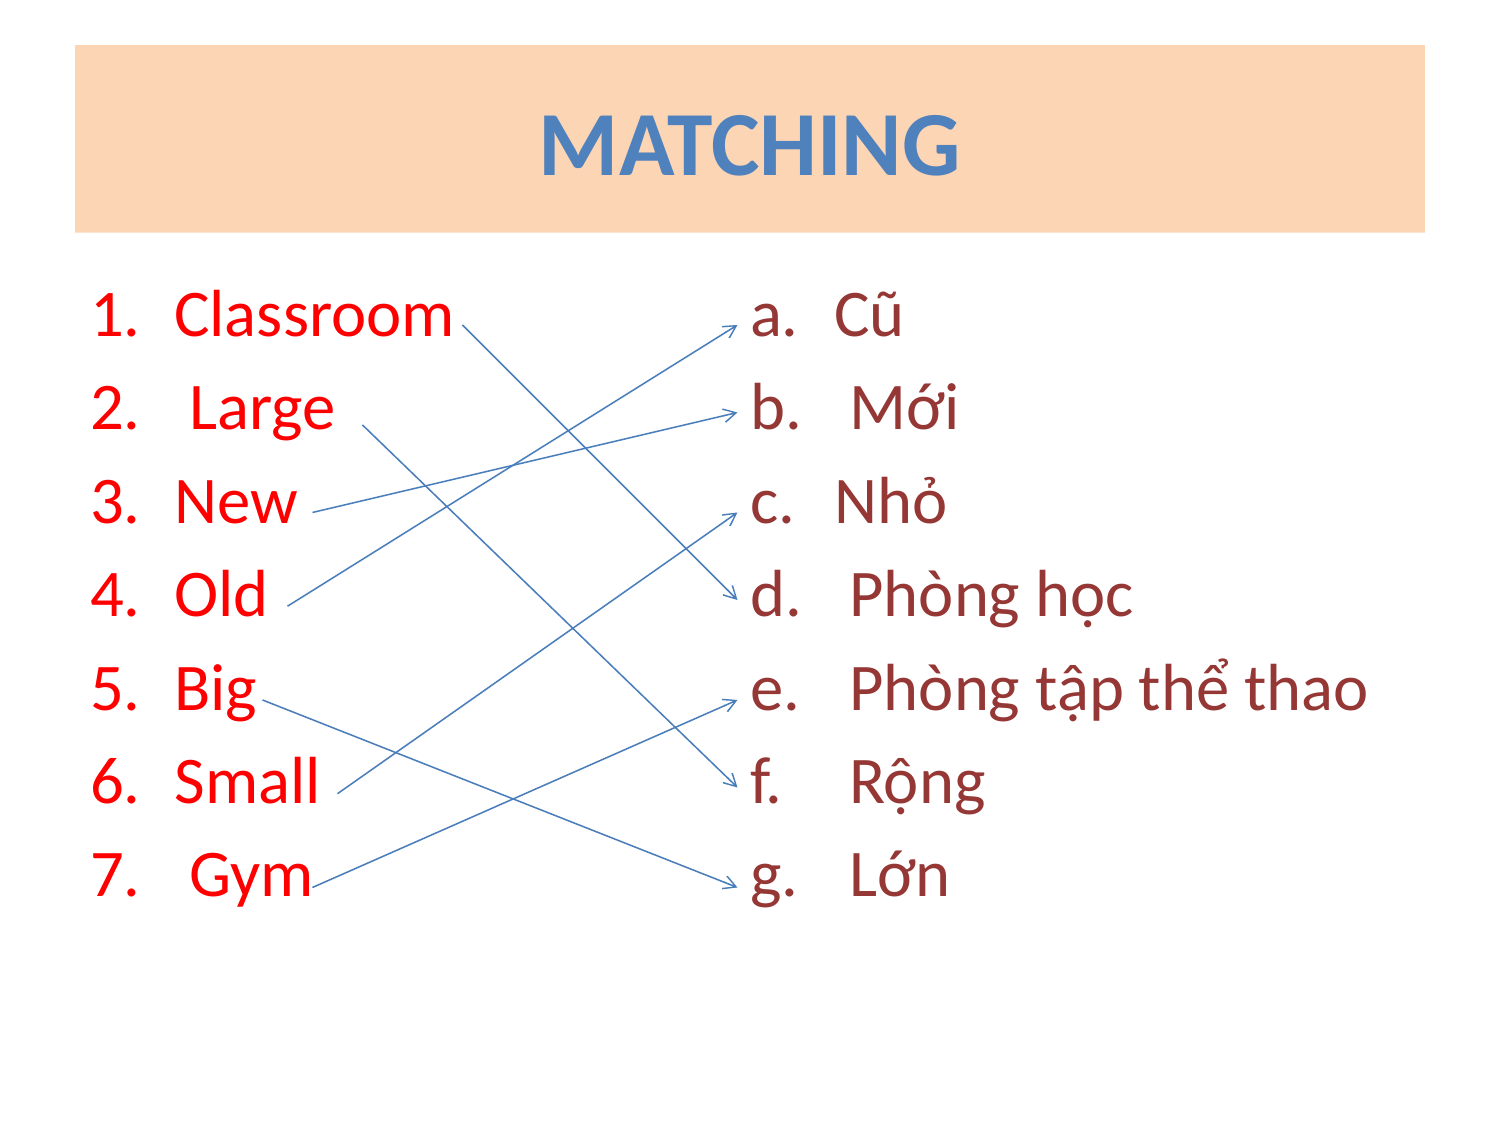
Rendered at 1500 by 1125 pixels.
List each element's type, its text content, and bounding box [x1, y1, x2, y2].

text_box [262, 699, 311, 888]
list Classroom Large New Old Big Small Gym Cũ Mới Nhỏ Phòng học Phòng tập thể thao Rộng Lớn [75, 262, 1425, 1005]
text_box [337, 512, 738, 699]
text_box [312, 699, 738, 888]
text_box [287, 324, 738, 607]
title Matching [75, 45, 1425, 233]
